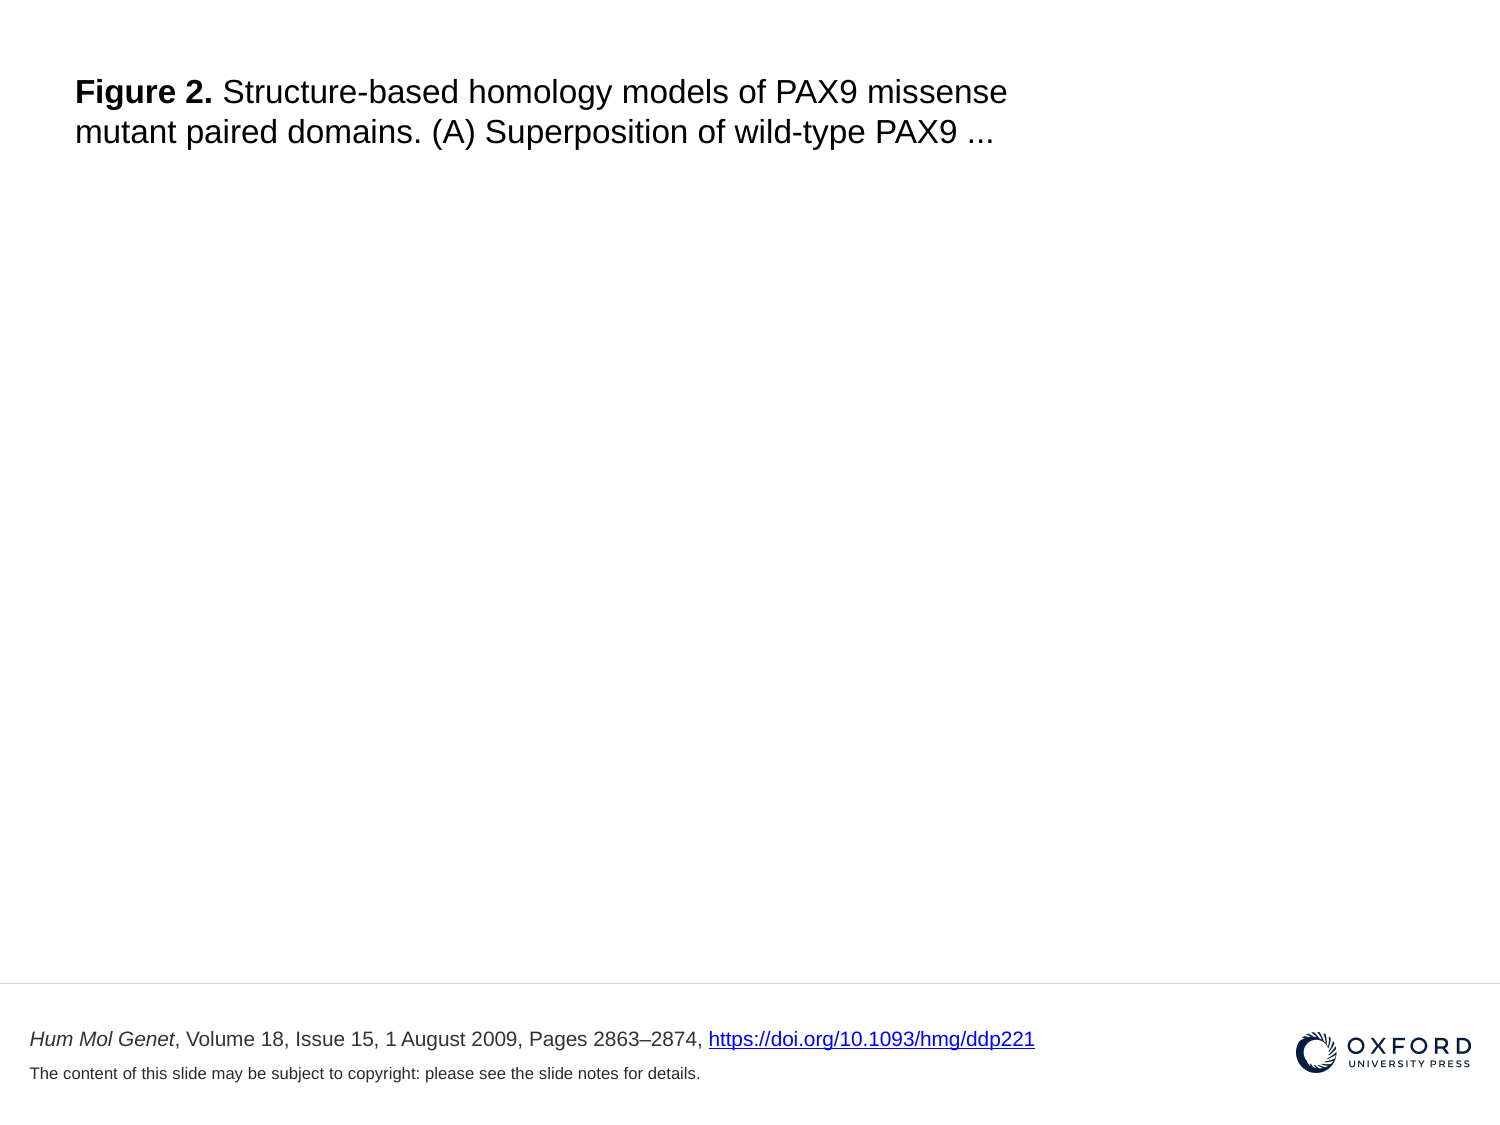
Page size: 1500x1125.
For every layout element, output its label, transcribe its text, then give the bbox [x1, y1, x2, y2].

footer Hum Mol Genet, Volume 18, Issue 15, 1 August 2009, Pages 2863–2874, https://doi.org/10.1093/hmg/ddp221 The content of this slide may be subject to copyright: please see the slide notes for details. [0, 983, 1260, 1125]
picture [1296, 1032, 1471, 1073]
title Figure 2. Structure-based homology models of PAX9 missense mutant paired domains. (A) Superposition of wild-type PAX9 ... [75, 69, 1078, 171]
